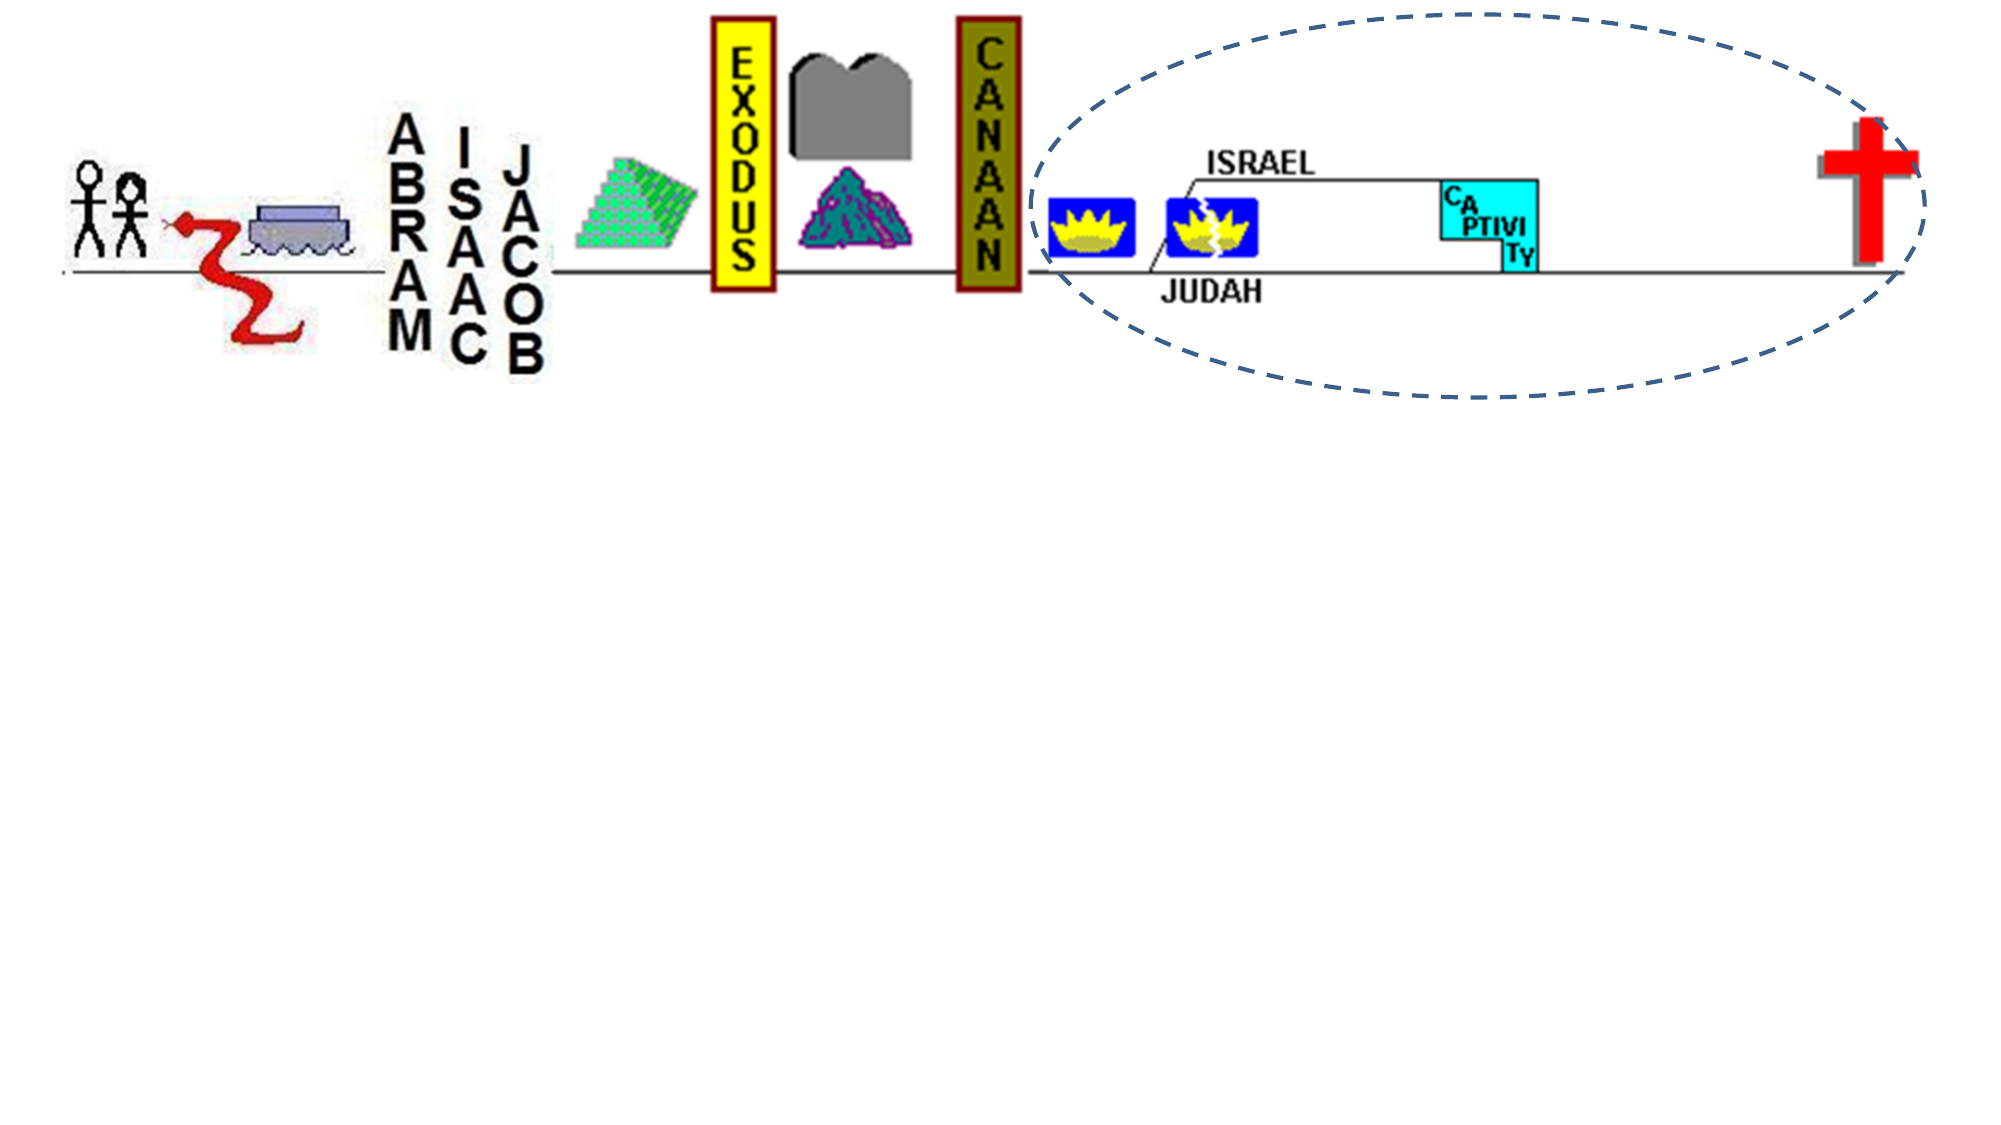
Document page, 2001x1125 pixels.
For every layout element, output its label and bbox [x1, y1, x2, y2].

text_box [1406, 395, 1549, 400]
picture [53, 0, 1947, 384]
